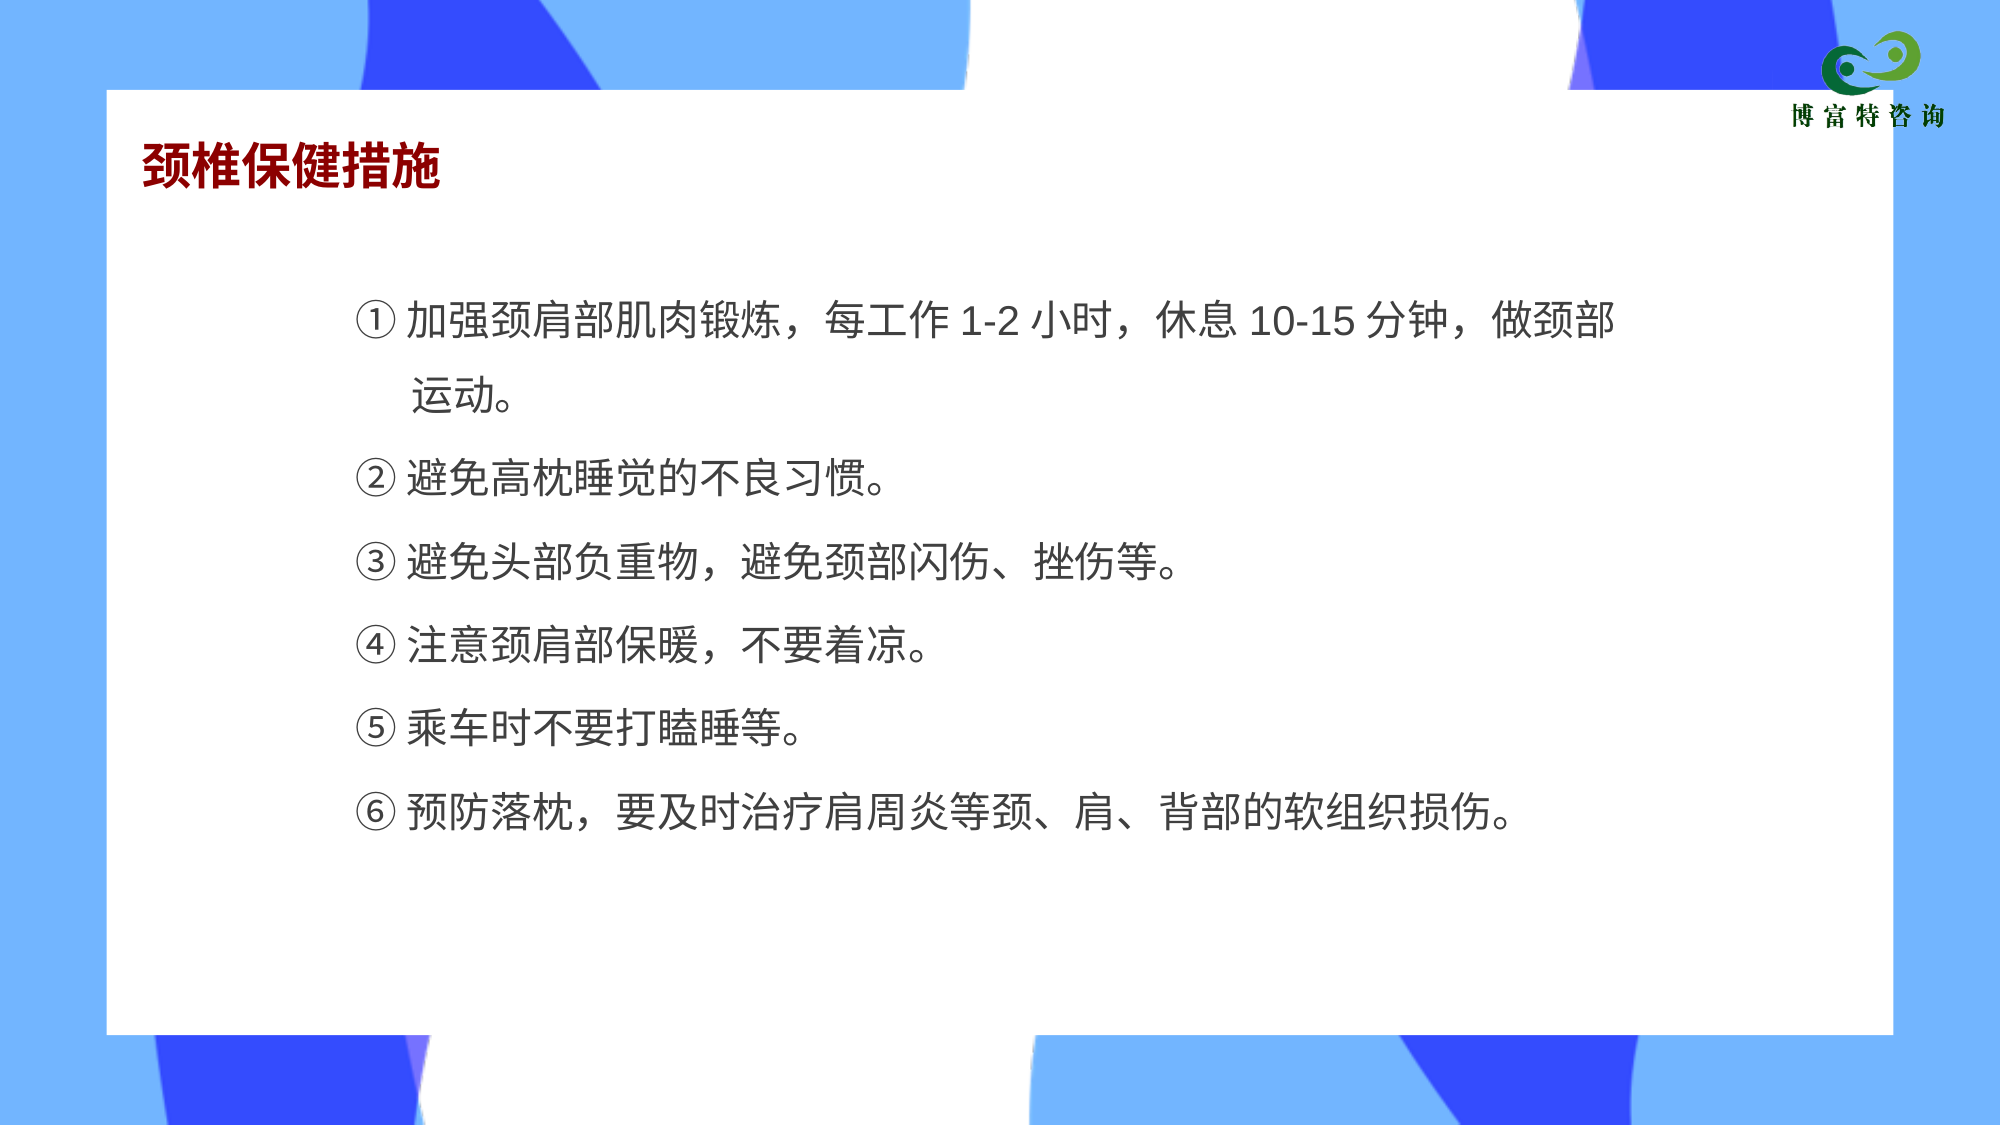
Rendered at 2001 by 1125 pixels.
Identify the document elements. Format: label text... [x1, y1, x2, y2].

list ①加强颈肩部肌肉锻炼，每工作1-2小时，休息10-15分钟，做颈部运动。 ②避免高枕睡觉的不良习惯。 ③避免头部负重物，避免颈部闪伤、挫伤等。 ④注意颈肩部保暖，不要着凉。 ⑤乘车时不要打瞌睡等。 ⑥预防落枕，要及时治疗肩周炎等颈、肩、背部的软组织损伤。 [340, 203, 1660, 871]
picture [0, 0, 2000, 1125]
text_box 颈椎保健措施 [126, 127, 1949, 203]
